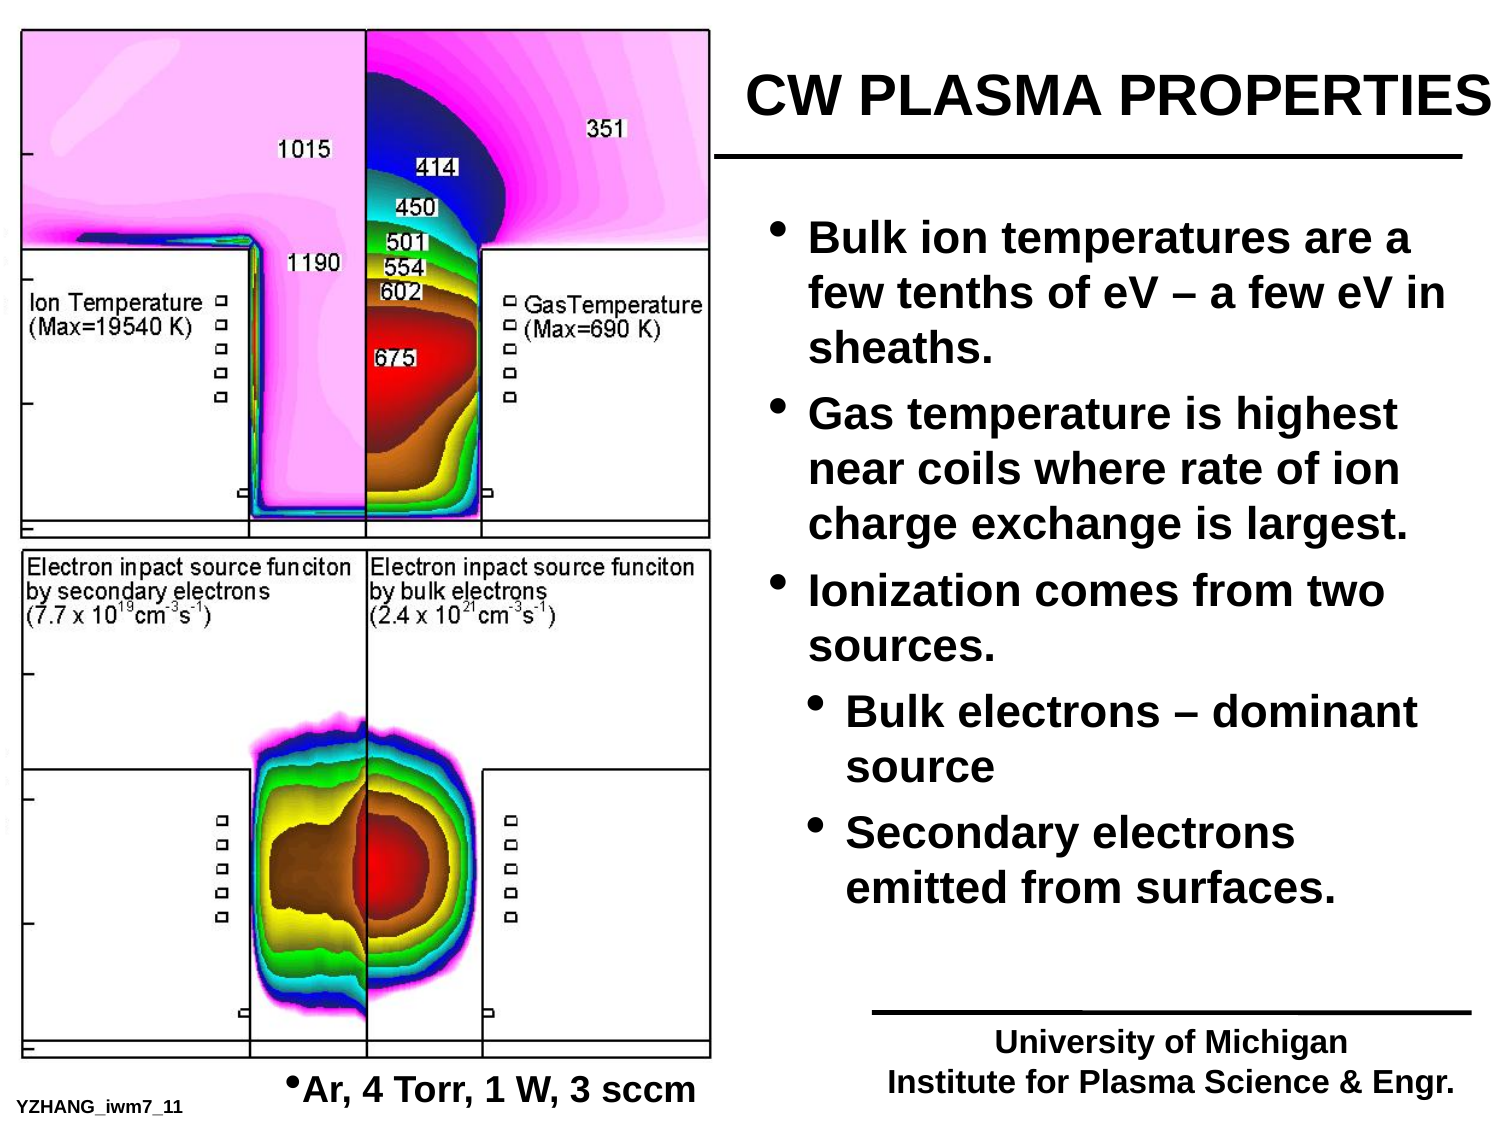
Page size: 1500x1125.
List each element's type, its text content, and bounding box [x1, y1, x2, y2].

text_box Ar, 4 Torr, 1 W, 3 sccm [271, 1057, 723, 1117]
text_box Bulk ion temperatures are a few tenths of eV – a few eV in sheaths. Gas temperature is highest near coils where rate of ion charge exchange is largest. Ionization comes from two sources. Bulk electrons – dominant source Secondary electrons emitted from surfaces. [755, 199, 1463, 921]
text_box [862, 1012, 1482, 1109]
picture [3, 21, 715, 1063]
text_box CW PLASMA PROPERTIES [730, 50, 1500, 135]
text_box YZHANG_iwm7_11 [1, 1087, 199, 1125]
